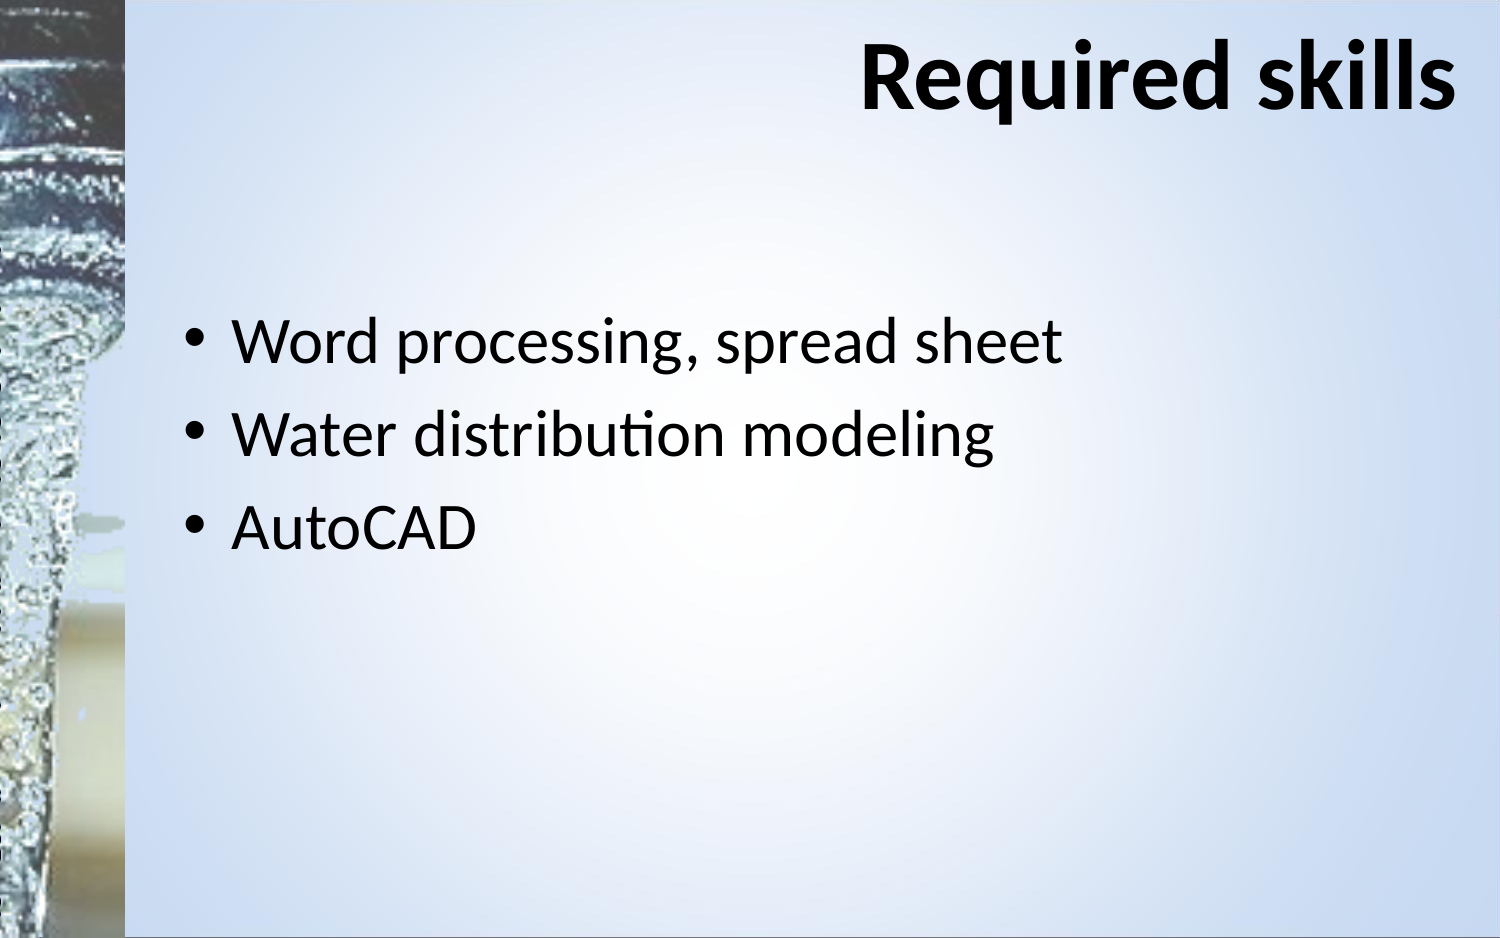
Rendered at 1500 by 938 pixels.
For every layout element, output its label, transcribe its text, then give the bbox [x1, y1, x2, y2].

picture [125, 0, 1500, 938]
table_cell 63500 [0, 0, 125, 938]
list Word processing, spread sheet Water distribution modeling AutoCAD [170, 125, 1498, 792]
title Required skills [122, 0, 1473, 119]
